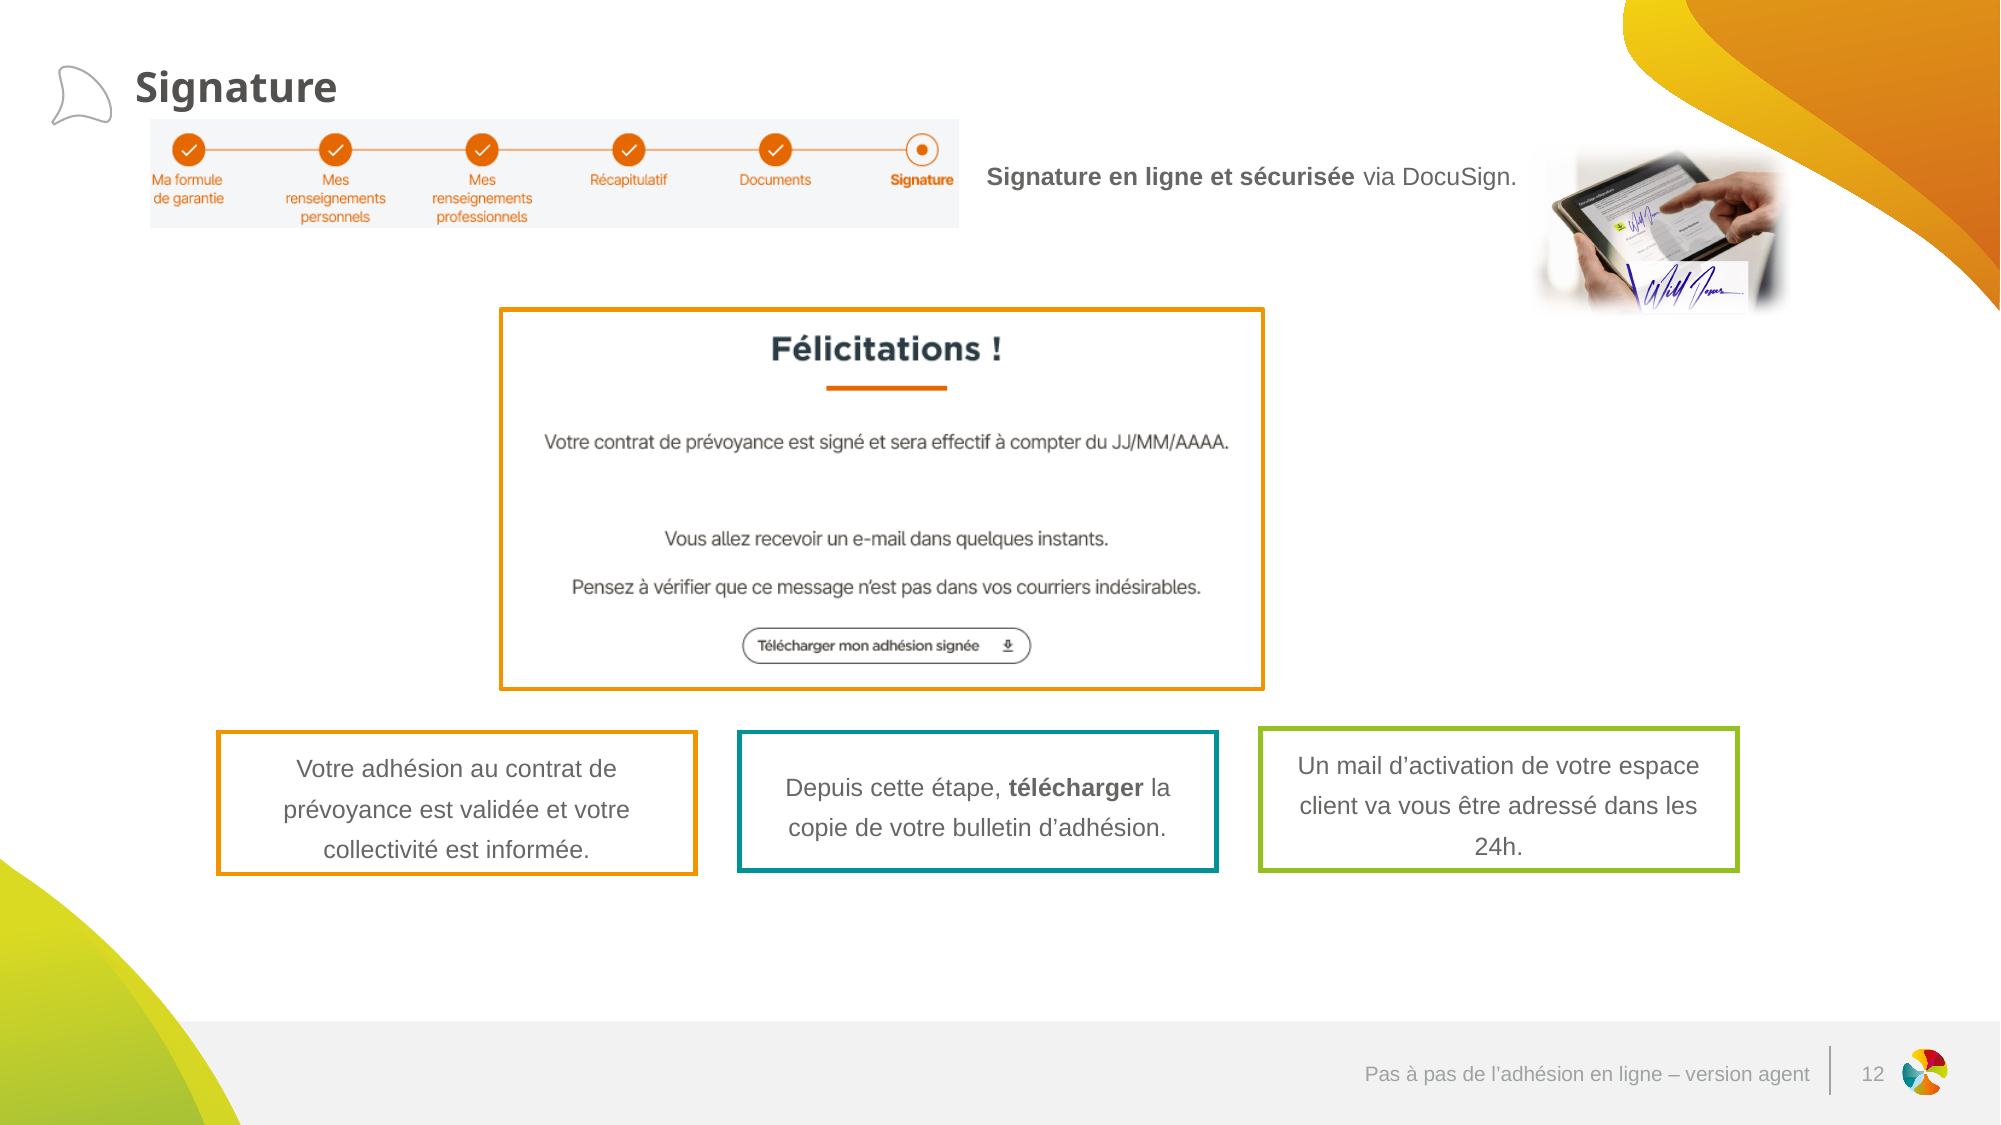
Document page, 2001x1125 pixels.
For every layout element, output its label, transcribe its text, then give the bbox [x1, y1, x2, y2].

text_box Depuis cette étape, télécharger la copie de votre bulletin d’adhésion. [738, 731, 1218, 871]
slide_number 12 [1836, 1042, 1900, 1103]
text_box Votre adhésion au contrat de prévoyance est validée et votre collectivité est informée. [217, 731, 697, 875]
title Signature [120, 53, 1603, 196]
picture [150, 119, 959, 228]
footer Pas à pas de l’adhésion en ligne – version agent [1313, 1060, 1825, 1085]
text_box Signature en ligne et sécurisée via DocuSign. [941, 118, 1646, 222]
picture [503, 311, 1261, 687]
text_box Un mail d’activation de votre espace client va vous être adressé dans les 24h. [1259, 727, 1739, 871]
picture [1528, 141, 1793, 318]
